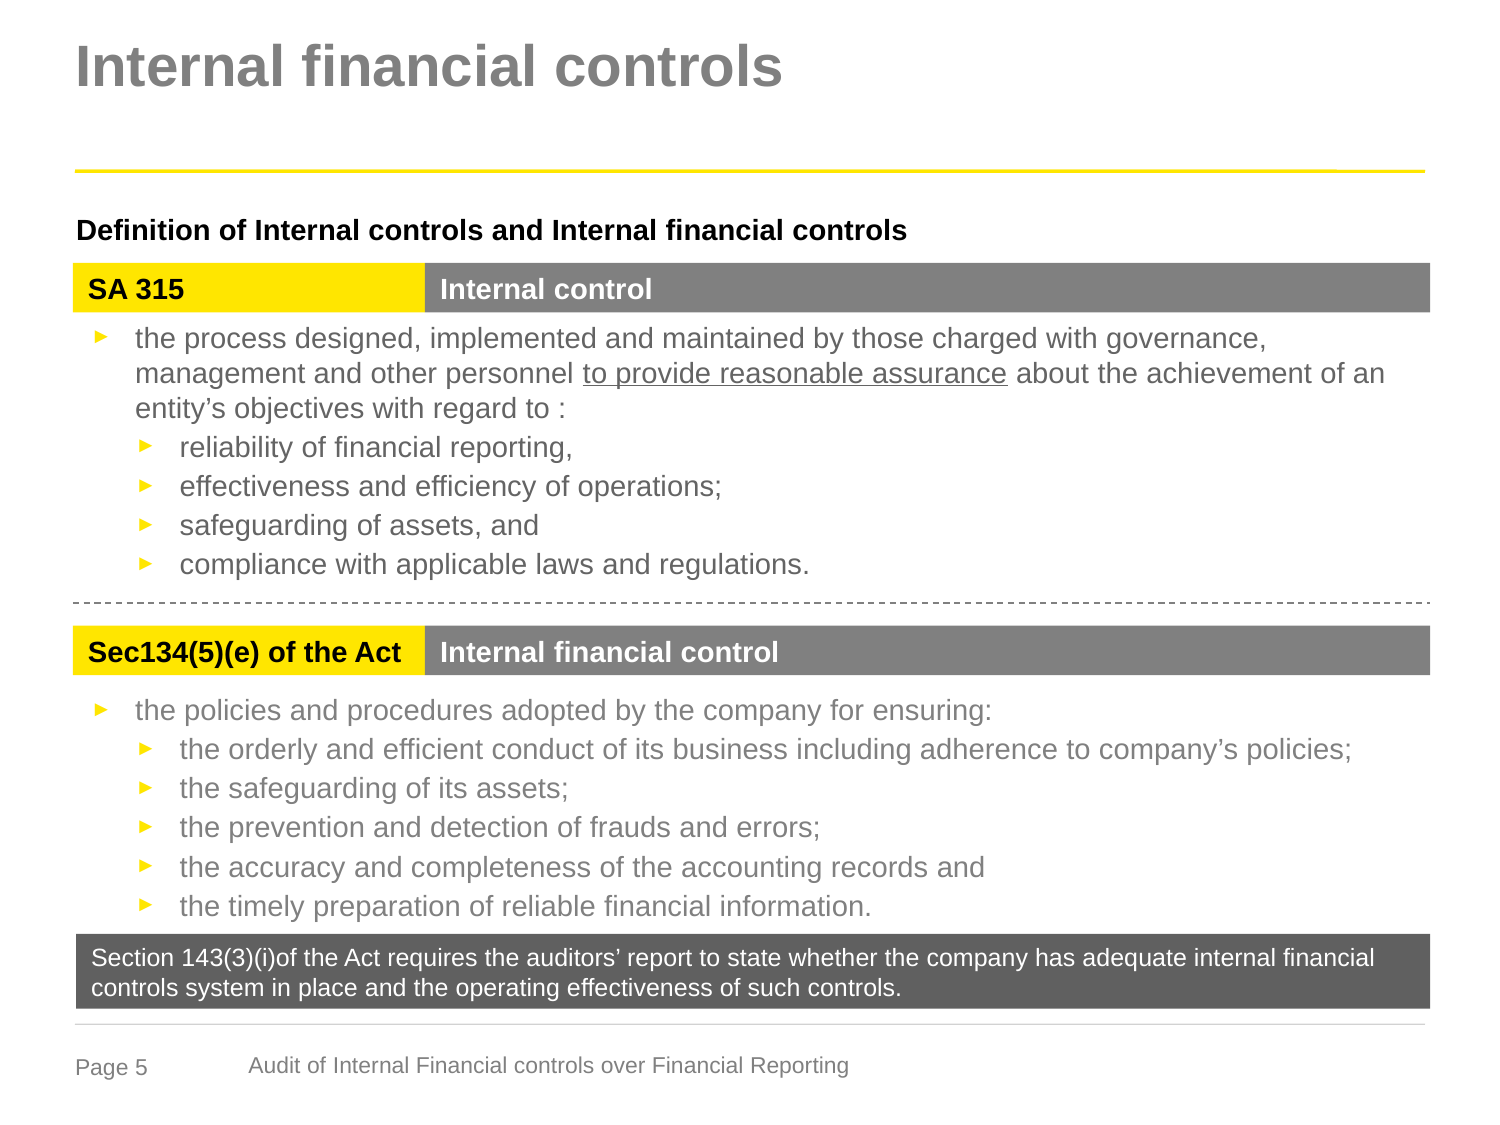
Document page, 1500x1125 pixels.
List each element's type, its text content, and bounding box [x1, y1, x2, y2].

text_box SA 315 [71, 261, 423, 314]
text_box the process designed, implemented and maintained by those charged with governance, management and other personnel to provide reasonable assurance about the achievement of an entity’s objectives with regard to : reliability of financial reporting, effectiveness and efficiency of operations; safeguarding of assets, and compliance with applicable laws and regulations. [75, 311, 1431, 588]
text_box Internal financial control [423, 624, 1432, 677]
text_box Sec134(5)(e) of the Act [71, 624, 423, 677]
text_box Definition of Internal controls and Internal financial controls [76, 210, 1431, 247]
text_box Internal control [423, 261, 1432, 314]
text_box Section 143(3)(i)of the Act requires the auditors’ report to state whether the company has adequate internal financial controls system in place and the operating effectiveness of such controls. [76, 933, 1431, 1009]
text_box the policies and procedures adopted by the company for ensuring: the orderly and efficient conduct of its business including adherence to company’s policies; the safeguarding of its assets; the prevention and detection of frauds and errors; the accuracy and completeness of the accounting records and the timely preparation of reliable financial information. [75, 683, 1431, 930]
title Internal financial controls [75, 38, 1425, 180]
